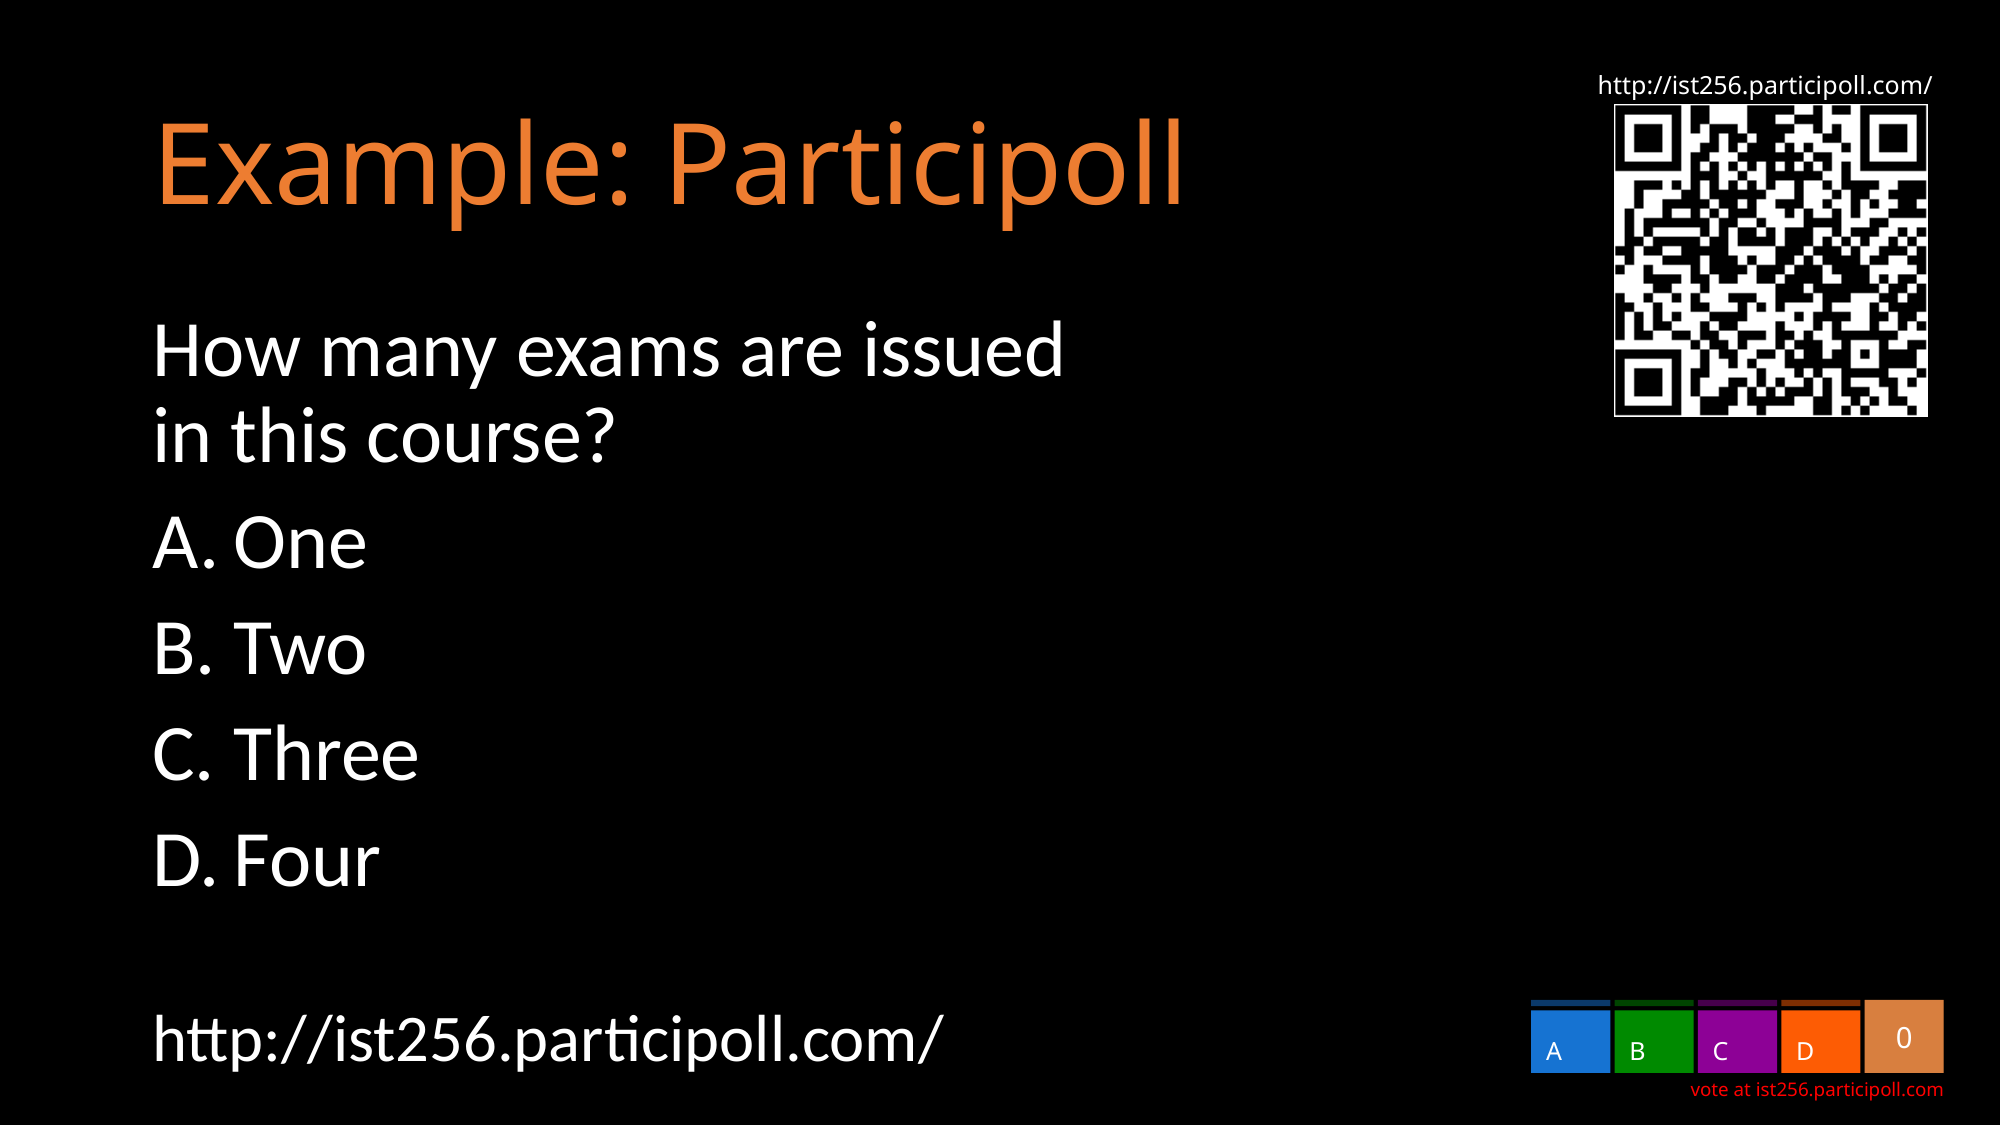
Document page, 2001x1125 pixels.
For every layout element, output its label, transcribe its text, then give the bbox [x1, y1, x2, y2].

text_box [1614, 999, 1694, 1007]
picture [1614, 104, 1928, 417]
text_box http://ist256.participoll.com/ [137, 987, 1313, 1082]
text_box [1531, 999, 1611, 1007]
text_box vote at ist256.participoll.com [1437, 1072, 1959, 1105]
text_box [1697, 999, 1778, 1007]
text_box http://ist256.participoll.com/ [1427, 62, 1948, 108]
list How many exams are issued in this course? One Two Three Four [137, 299, 1863, 919]
text_box B [1614, 1010, 1694, 1073]
title Example: Participoll [137, 59, 1863, 278]
text_box [1781, 999, 1861, 1007]
text_box A [1531, 1010, 1611, 1073]
text_box D [1781, 1010, 1861, 1073]
text_box C [1697, 1010, 1778, 1073]
text_box [1864, 999, 1944, 1072]
